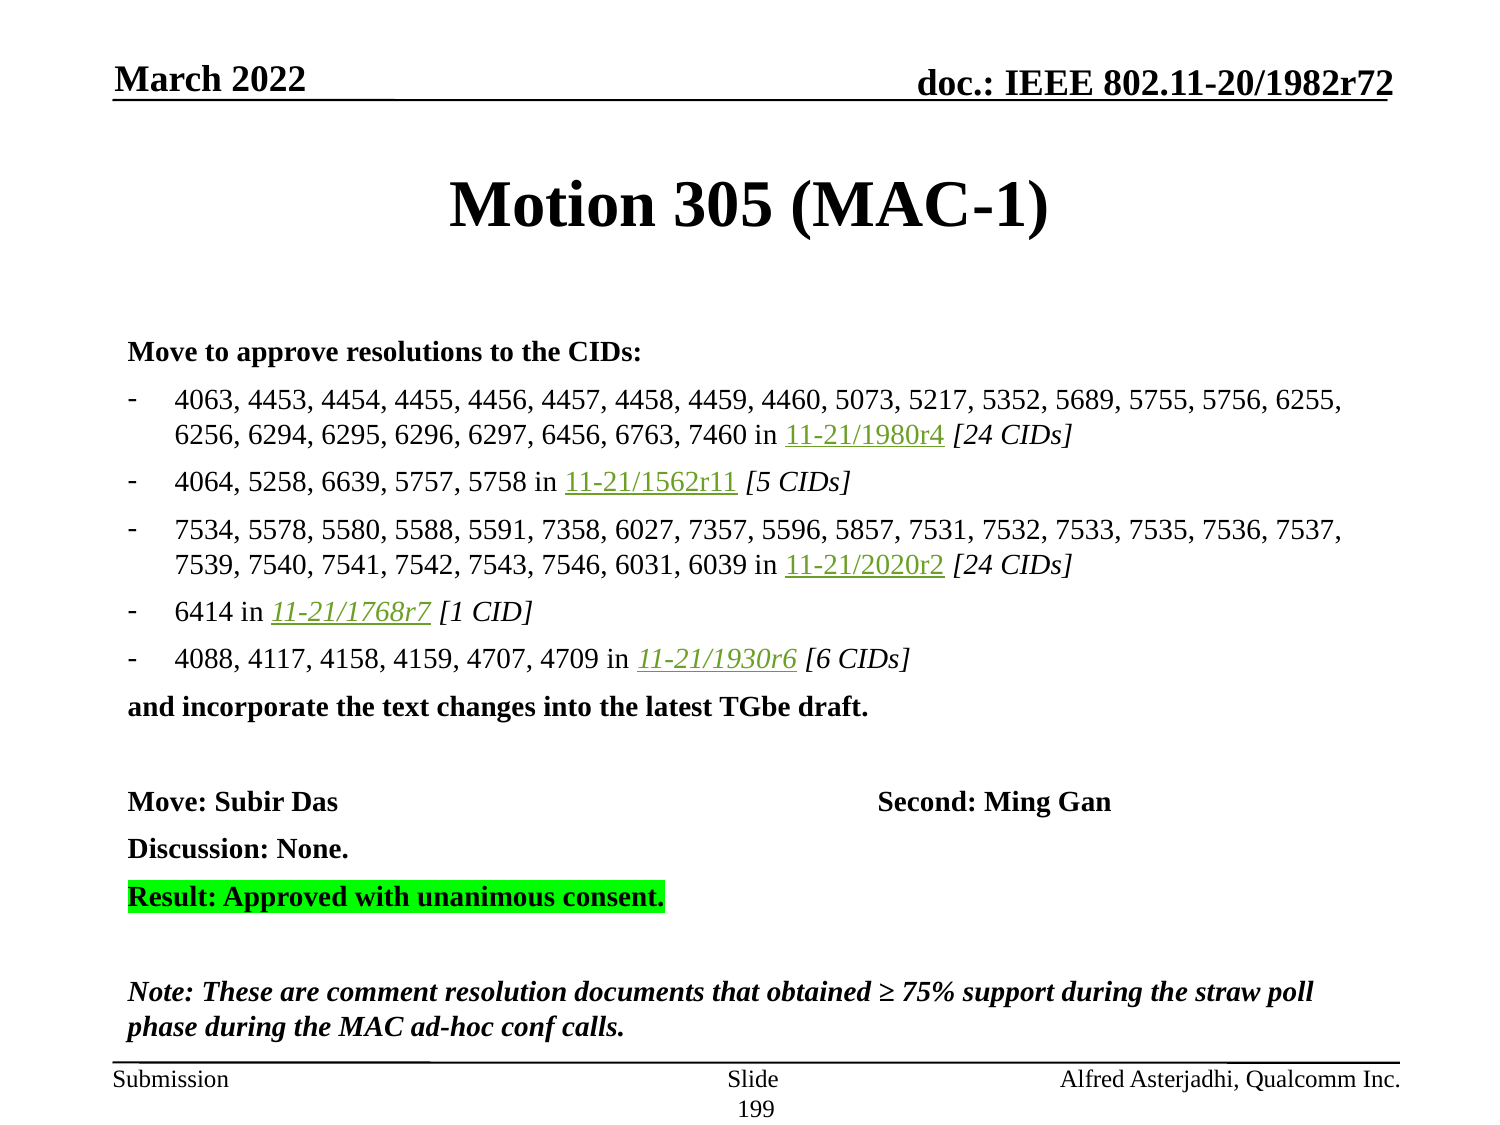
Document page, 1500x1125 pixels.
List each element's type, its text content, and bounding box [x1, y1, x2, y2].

slide_number Slide 199 [712, 1061, 800, 1123]
title Motion 305 (MAC-1) [112, 112, 1388, 288]
list Move to approve resolutions to the CIDs: 4063, 4453, 4454, 4455, 4456, 4457, 4458, 4459, 4460, 5073, 5217, 5352, 5689, 5755, 5756, 6255, 6256, 6294, 6295, 6296, 6297, 6456, 6763, 7460 in 11-21/1980r4 [24 CIDs] 4064, 5258, 6639, 5757, 5758 in 11-21/1562r11 [5 CIDs] 7534, 5578, 5580, 5588, 5591, 7358, 6027, 7357, 5596, 5857, 7531, 7532, 7533, 7535, 7536, 7537, 7539, 7540, 7541, 7542, 7543, 7546, 6031, 6039 in 11-21/2020r2 [24 CIDs] 6414 in 11-21/1768r7 [1 CID] 4088, 4117, 4158, 4159, 4707, 4709 in 11-21/1930r6 [6 CIDs] and incorporate the text changes into the latest TGbe draft. Move: Subir Das Second: Ming Gan Discussion: None. Result: Approved with unanimous consent. Note: These are comment resolution documents that obtained ≥ 75% support during the straw poll phase during the MAC ad-hoc conf calls. [112, 324, 1388, 1063]
footer Alfred Asterjadhi, Qualcomm Inc. [878, 1061, 1402, 1093]
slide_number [114, 54, 423, 100]
